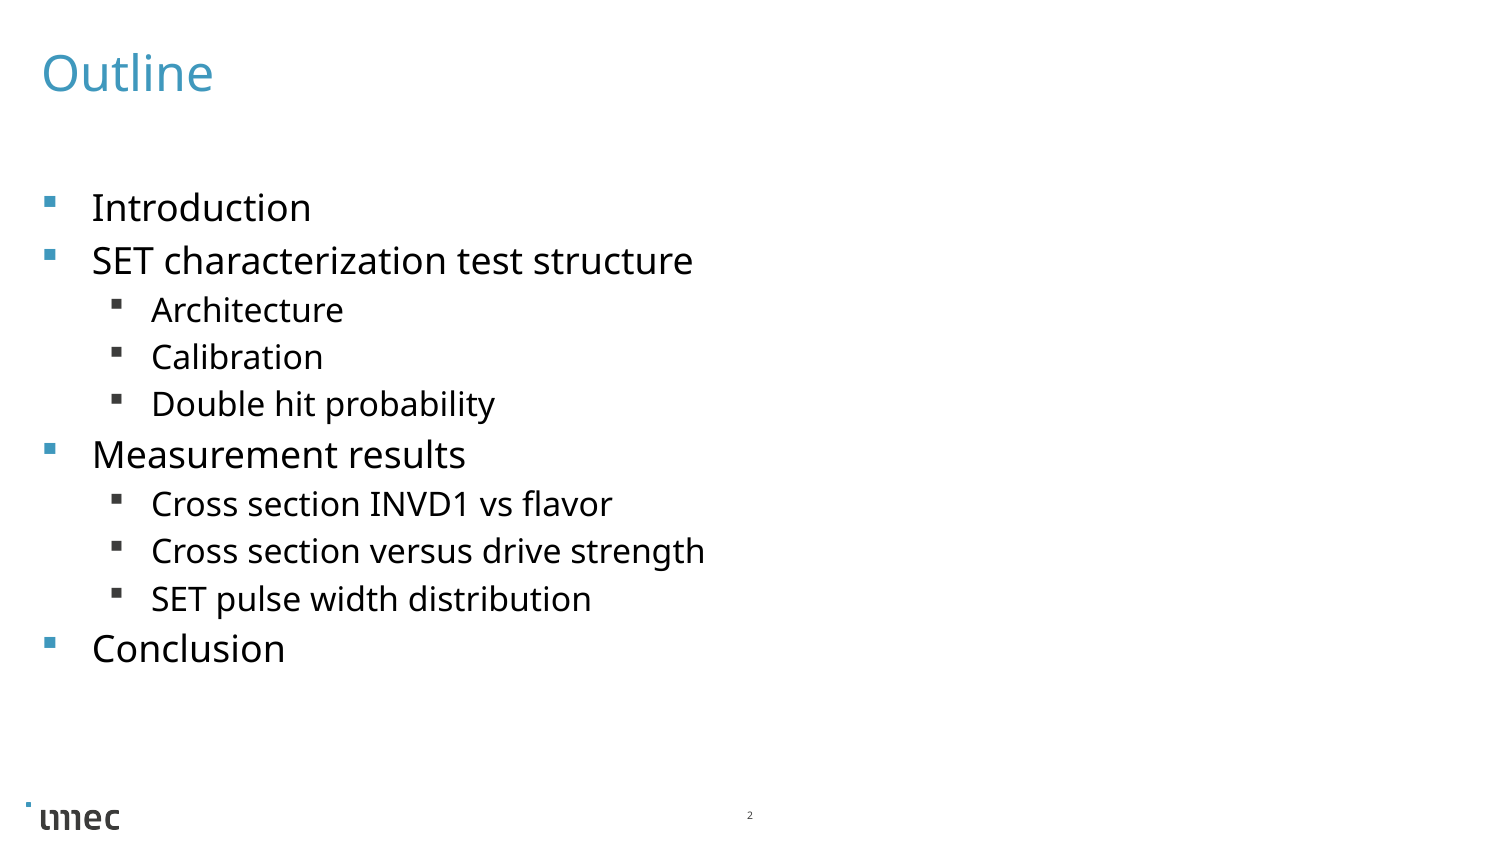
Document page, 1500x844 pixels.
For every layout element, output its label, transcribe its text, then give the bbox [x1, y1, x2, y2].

picture [26, 802, 119, 830]
title Outline [26, 33, 1463, 110]
slide_number 2 [679, 802, 821, 831]
list Introduction SET characterization test structure Architecture Calibration Double hit probability Measurement results Cross section INVD1 vs flavor Cross section versus drive strength SET pulse width distribution Conclusion [26, 176, 1463, 755]
